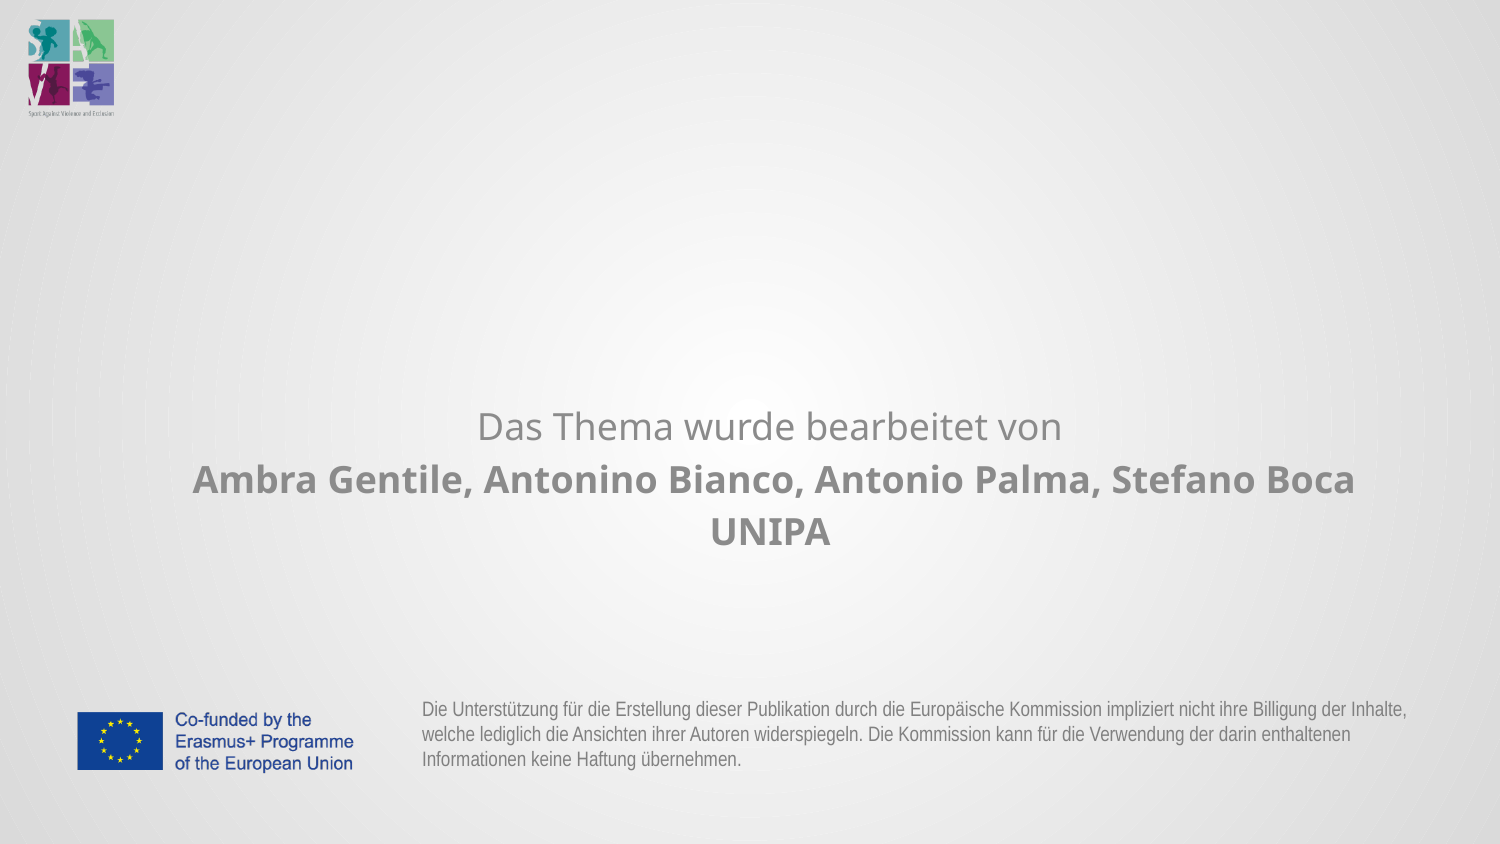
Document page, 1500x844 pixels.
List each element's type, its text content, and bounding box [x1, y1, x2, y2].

text_box Das Thema wurde bearbeitet von Ambra Gentile, Antonino Bianco, Antonio Palma, Stefano Boca UNIPA [93, 328, 1447, 682]
text_box Die Unterstützung für die Erstellung dieser Publikation durch die Europäische Kommission impliziert nicht ihre Billigung der Inhalte, welche lediglich die Ansichten ihrer Autoren widerspiegeln. Die Kommission kann für die Verwendung der darin enthaltenen Informationen keine Haftung übernehmen. [407, 688, 1447, 778]
picture [61, 695, 375, 786]
picture [0, 0, 142, 142]
